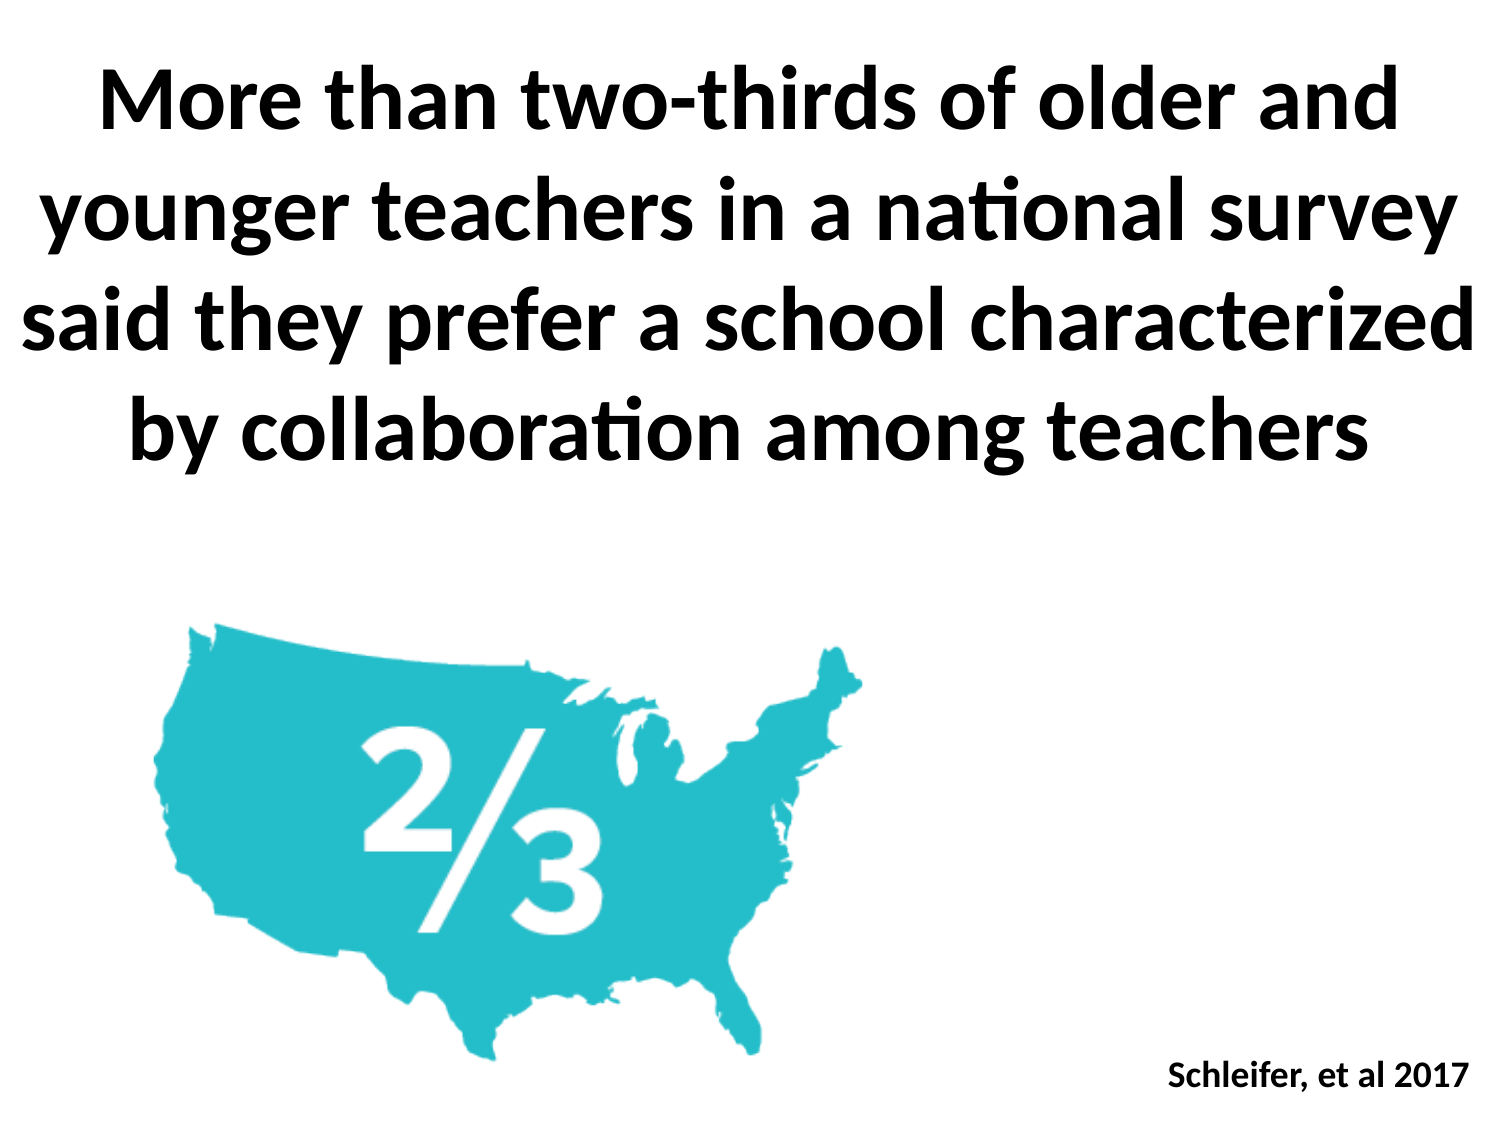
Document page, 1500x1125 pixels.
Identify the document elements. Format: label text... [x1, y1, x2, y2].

picture [106, 528, 911, 1125]
title More than two-thirds of older and younger teachers in a national survey said they prefer a school characterized by collaboration among teachers [0, 27, 1500, 490]
text_box Schleifer, et al 2017 [1153, 1042, 1486, 1103]
